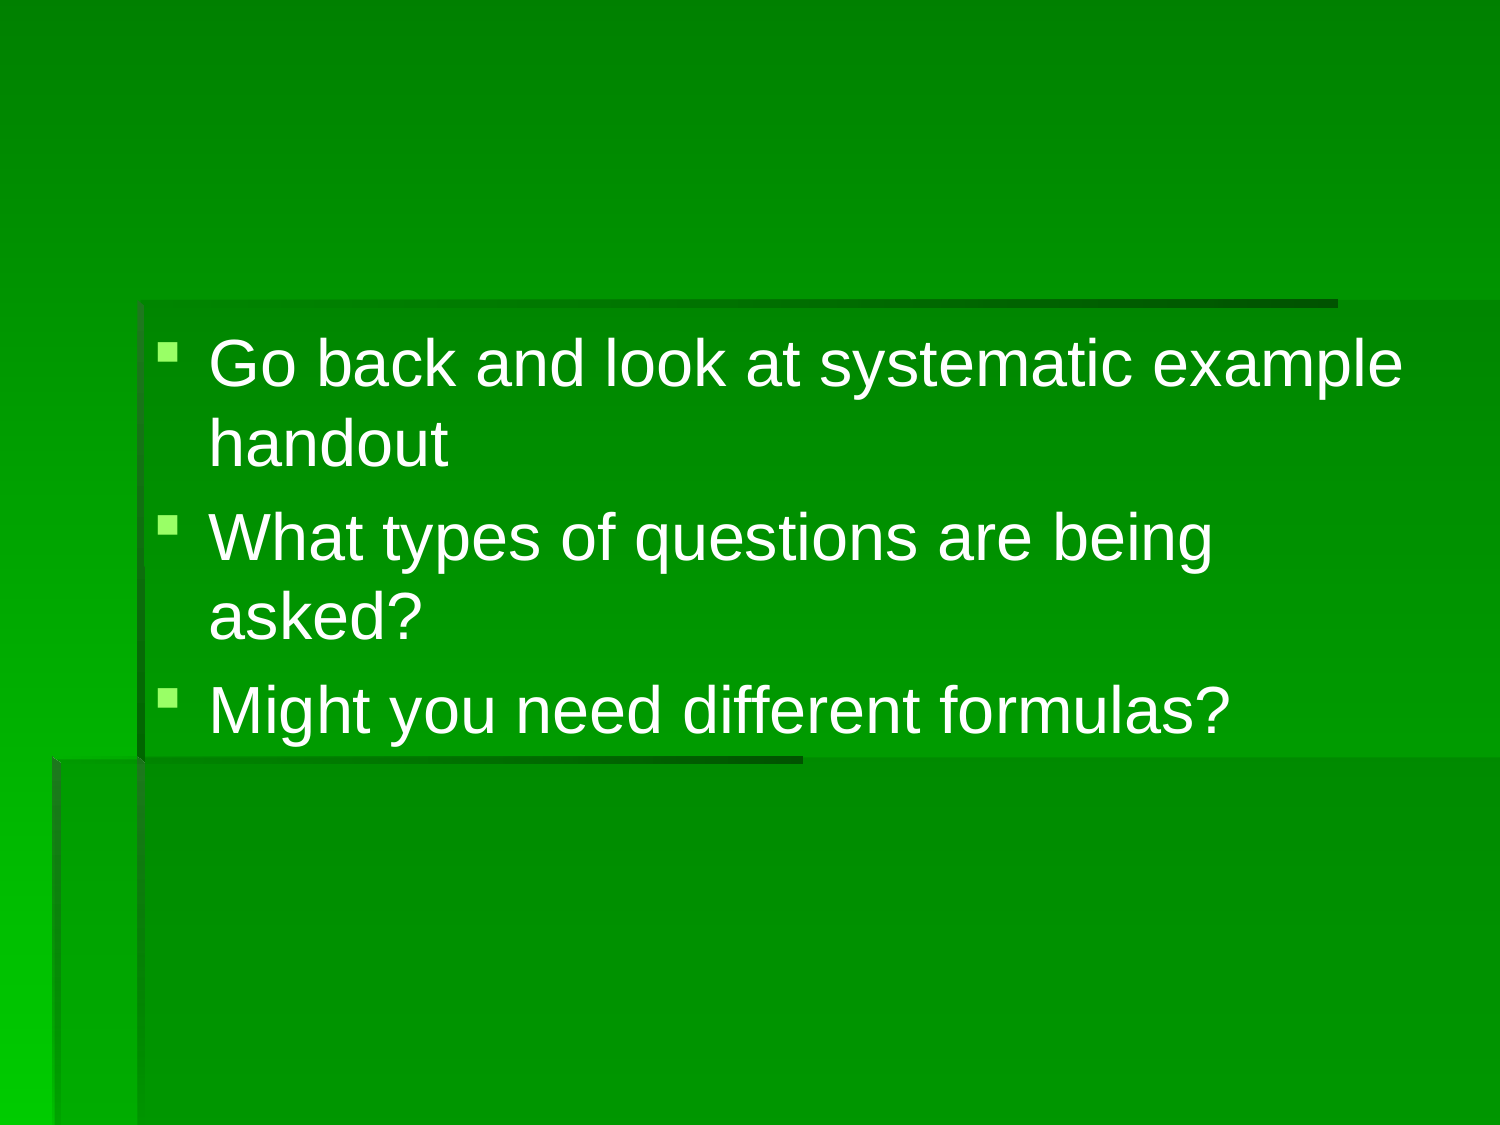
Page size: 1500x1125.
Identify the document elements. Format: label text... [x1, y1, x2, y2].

list Go back and look at systematic example handout What types of questions are being asked? Might you need different formulas? [137, 312, 1452, 1001]
